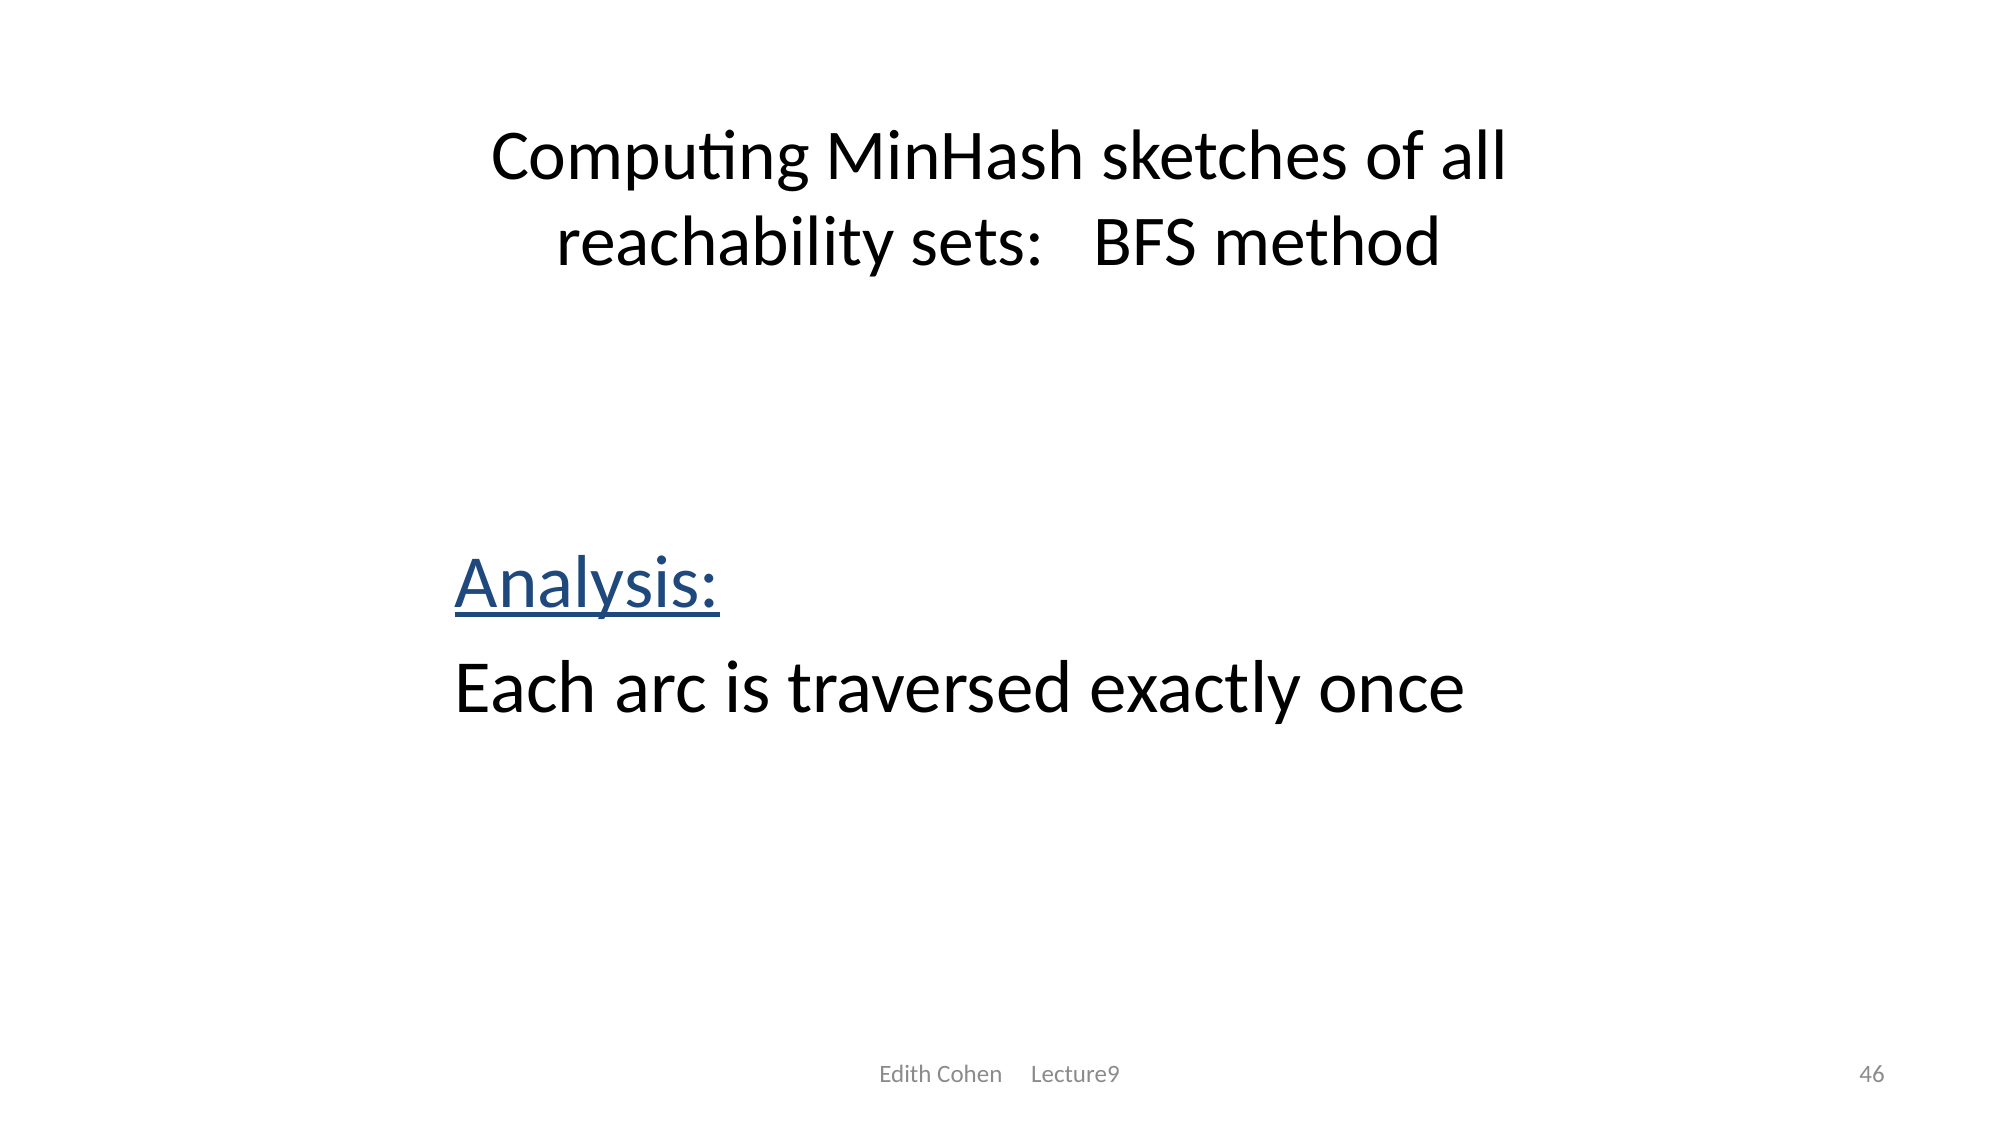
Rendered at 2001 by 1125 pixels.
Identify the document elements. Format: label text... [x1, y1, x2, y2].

slide_number 46 [1433, 1042, 1900, 1103]
footer Edith Cohen Lecture9 [683, 1042, 1317, 1103]
